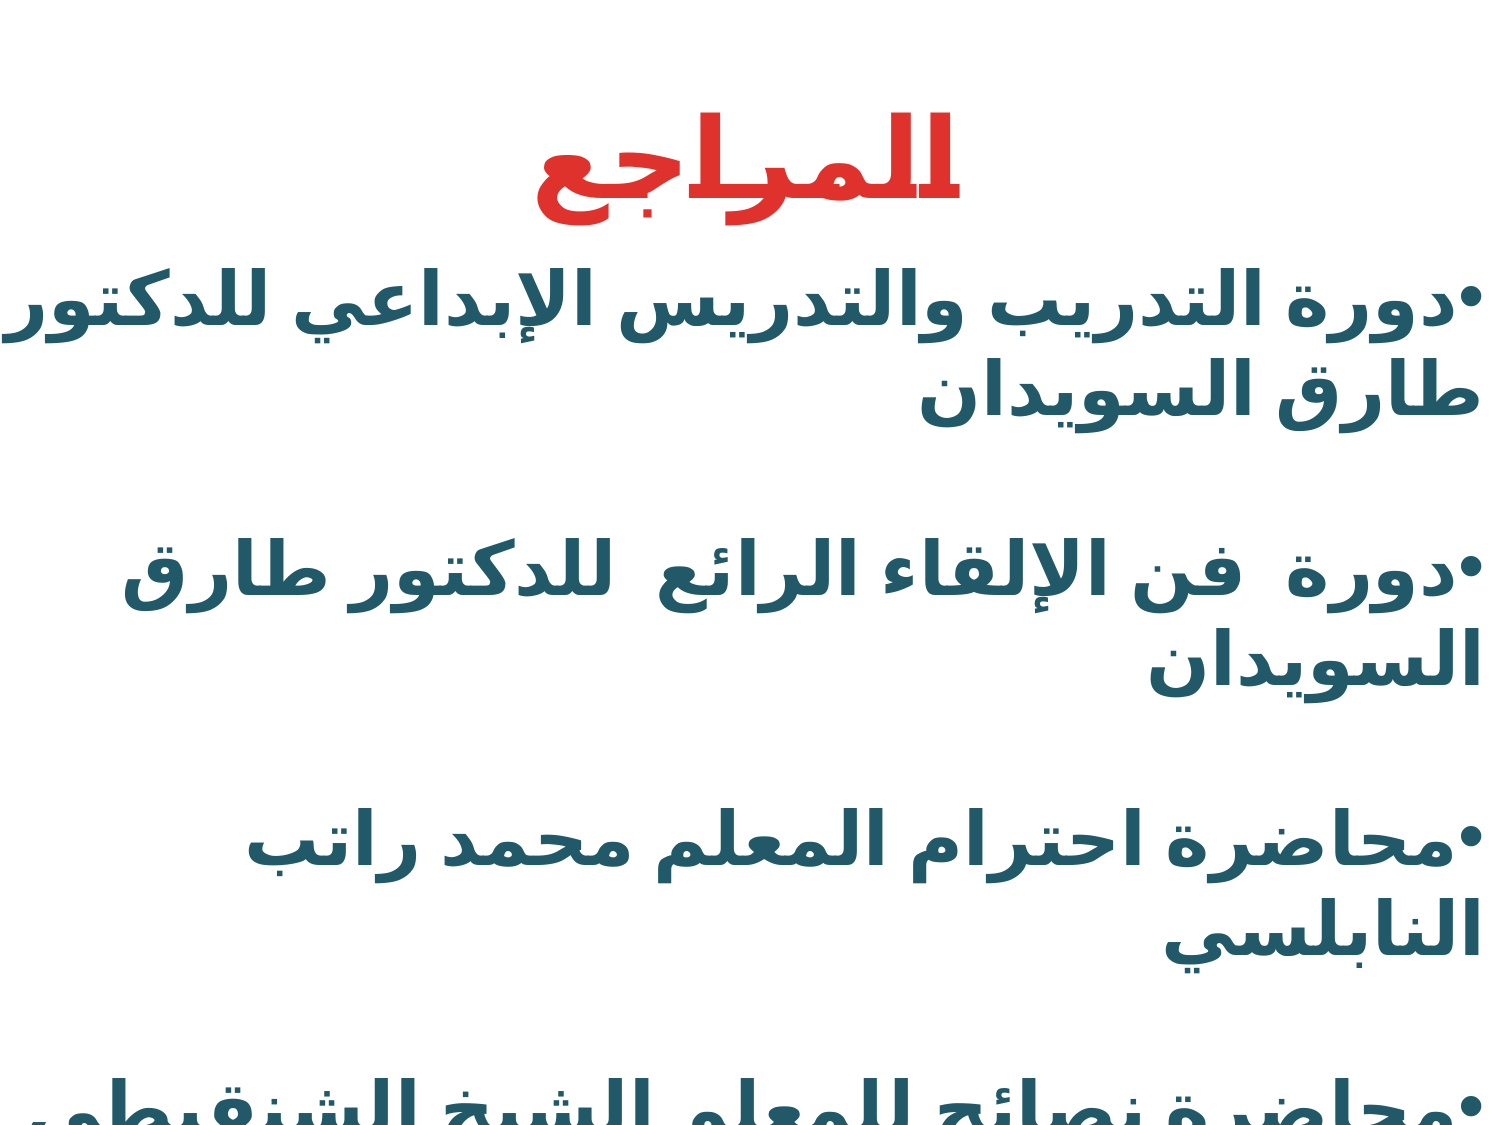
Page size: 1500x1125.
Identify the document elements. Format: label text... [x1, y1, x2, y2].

text_box المراجع [516, 78, 976, 229]
text_box دورة التدريب والتدريس الإبداعي للدكتور طارق السويدان دورة فن الإلقاء الرائع للدكتور طارق السويدان محاضرة احترام المعلم محمد راتب النابلسي محاضرة نصائح للمعلم الشيخ الشنقيطي [0, 243, 1500, 1125]
